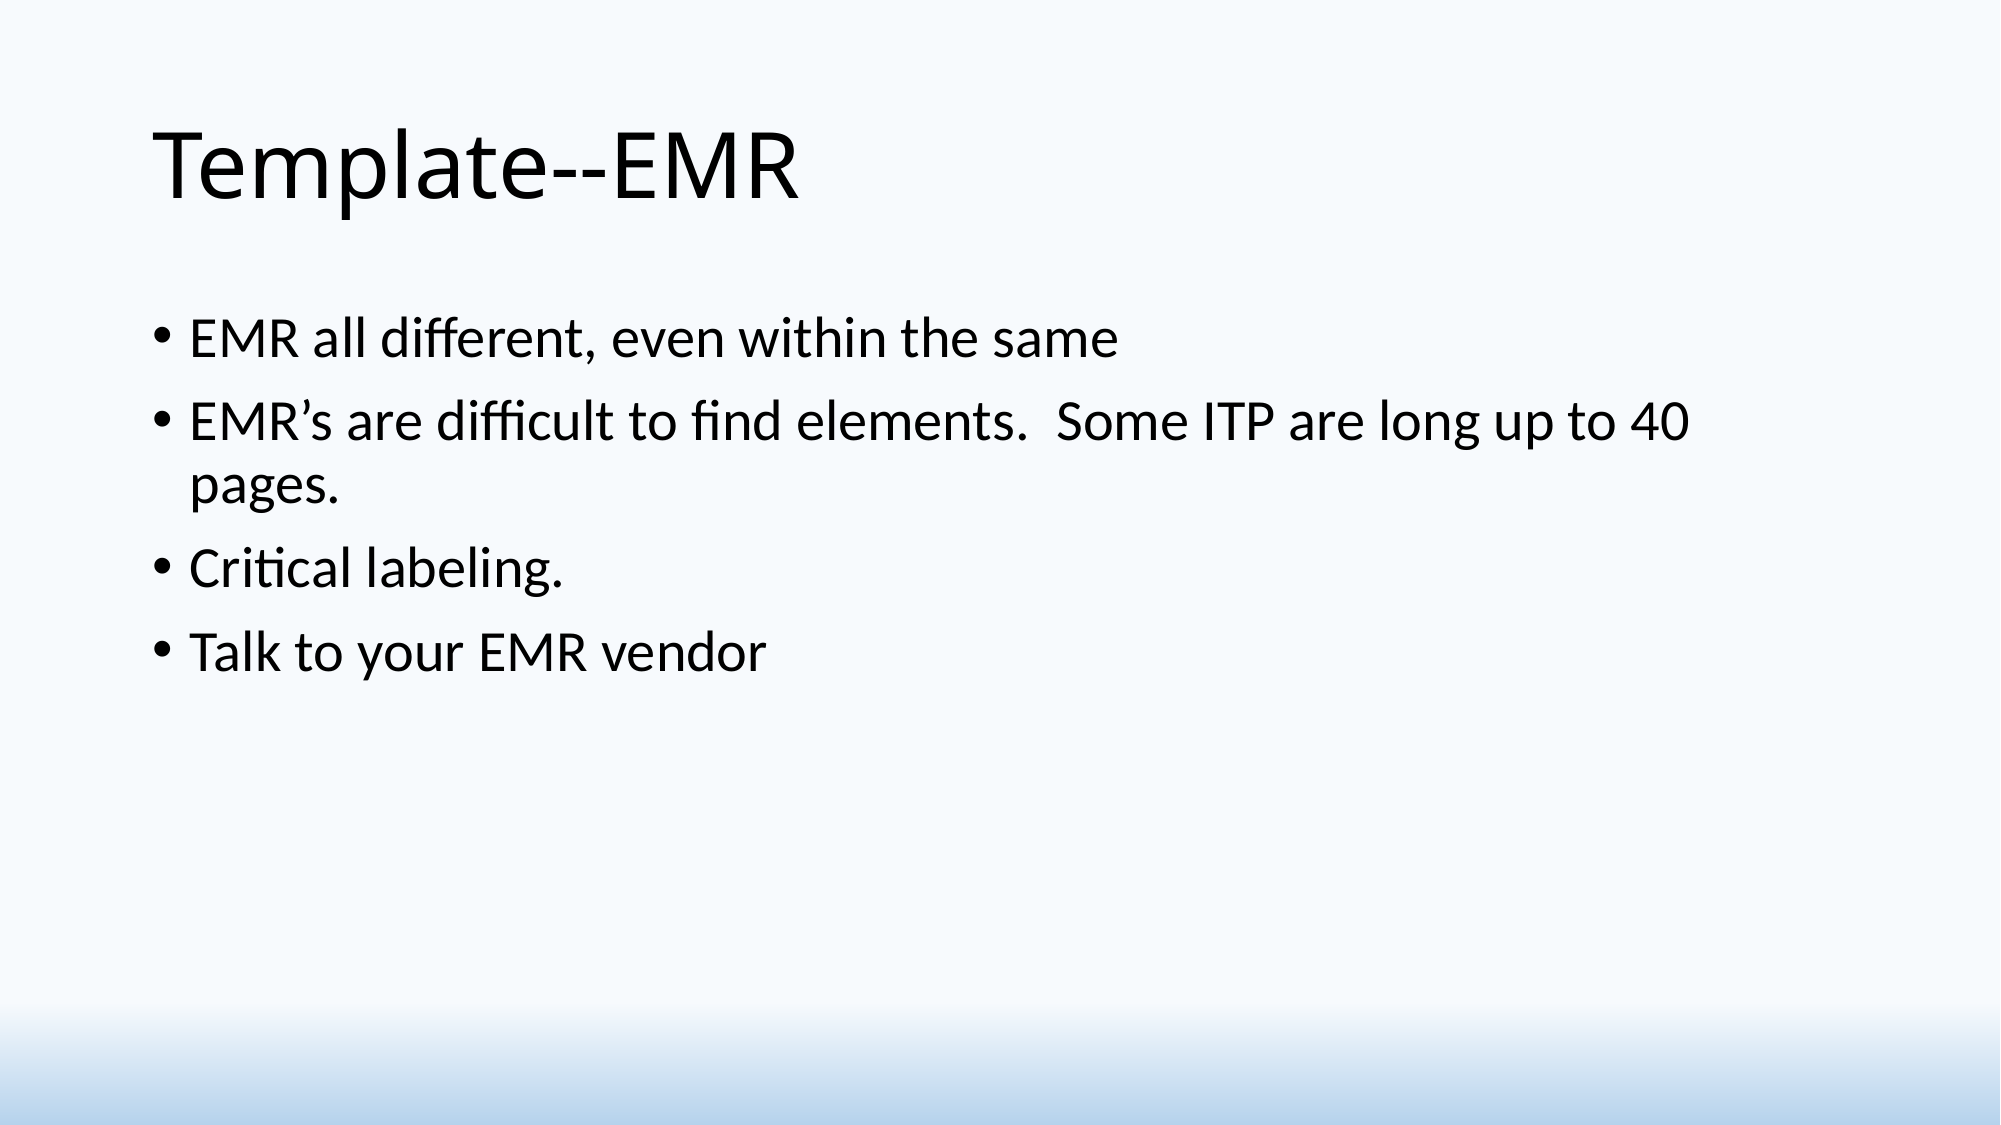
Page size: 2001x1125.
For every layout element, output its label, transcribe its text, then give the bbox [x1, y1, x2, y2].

list EMR all different, even within the same EMR’s are difficult to find elements. Some ITP are long up to 40 pages. Critical labeling. Talk to your EMR vendor [137, 299, 1863, 1014]
title Template--EMR [137, 59, 1863, 278]
